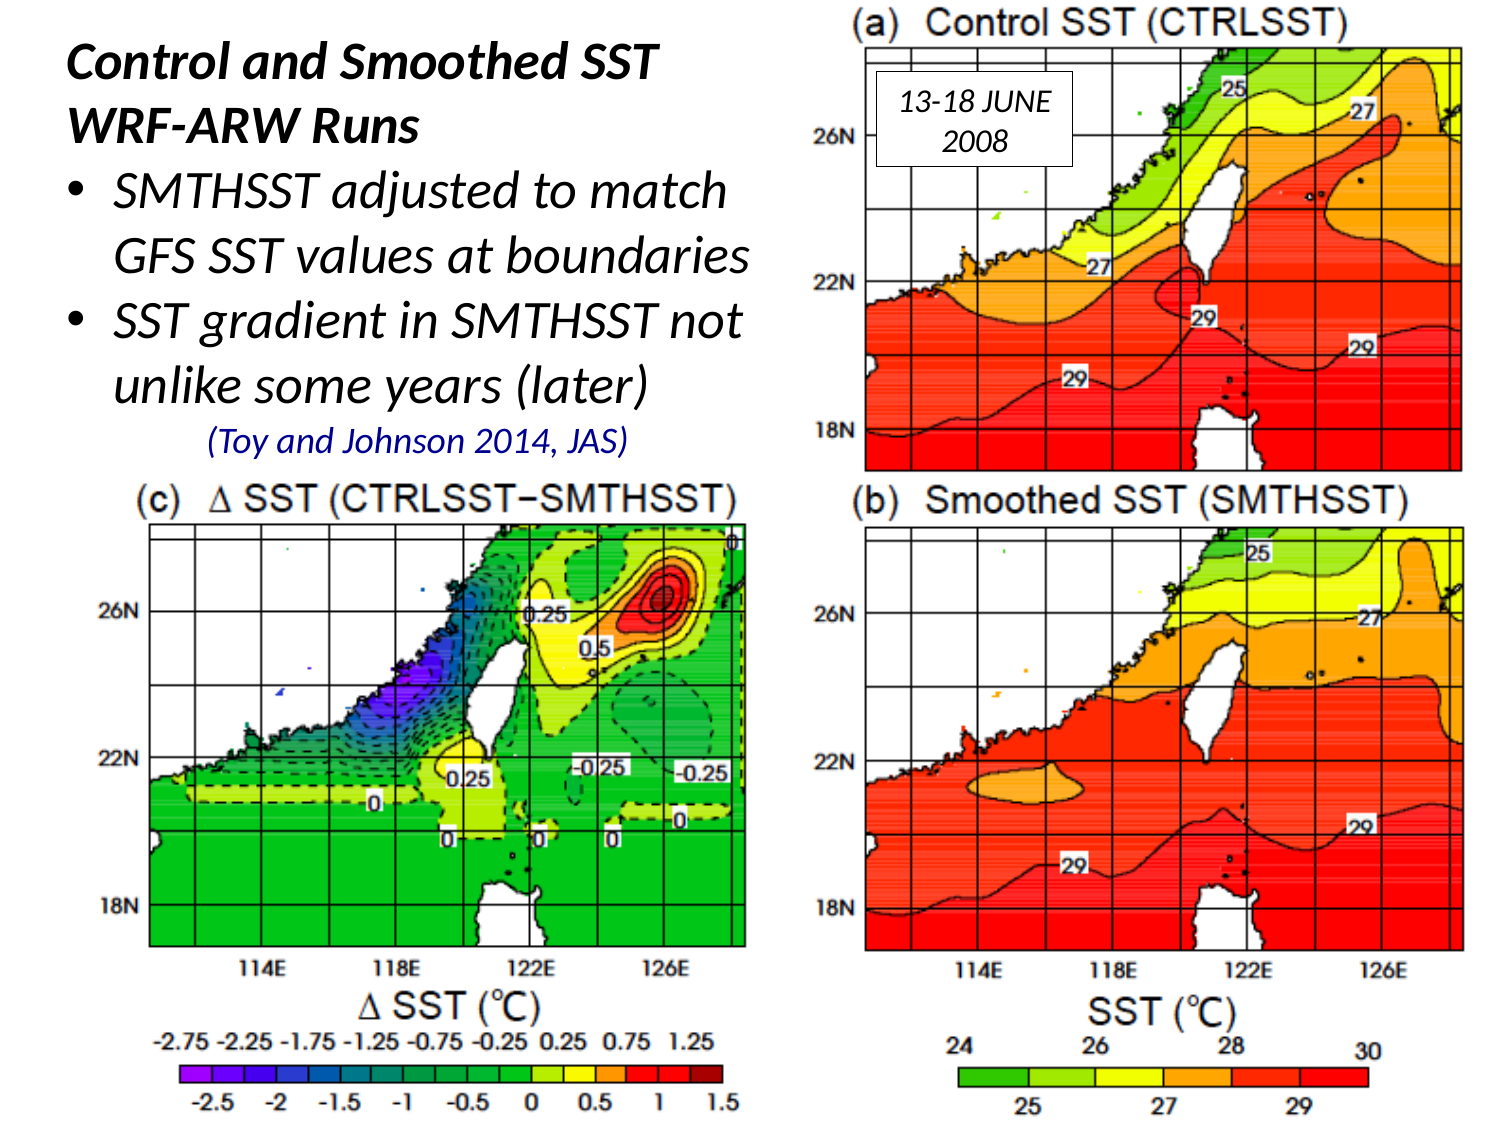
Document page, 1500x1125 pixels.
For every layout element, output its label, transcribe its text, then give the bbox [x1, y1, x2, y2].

picture [65, 469, 772, 1120]
text_box (Toy and Johnson 2014, JAS) [191, 408, 771, 468]
text_box Control and Smoothed SST WRF-ARW Runs SMTHSST adjusted to match GFS SST values at boundaries SST gradient in SMTHSST not unlike some years (later) [51, 17, 771, 423]
picture [776, 2, 1493, 1125]
